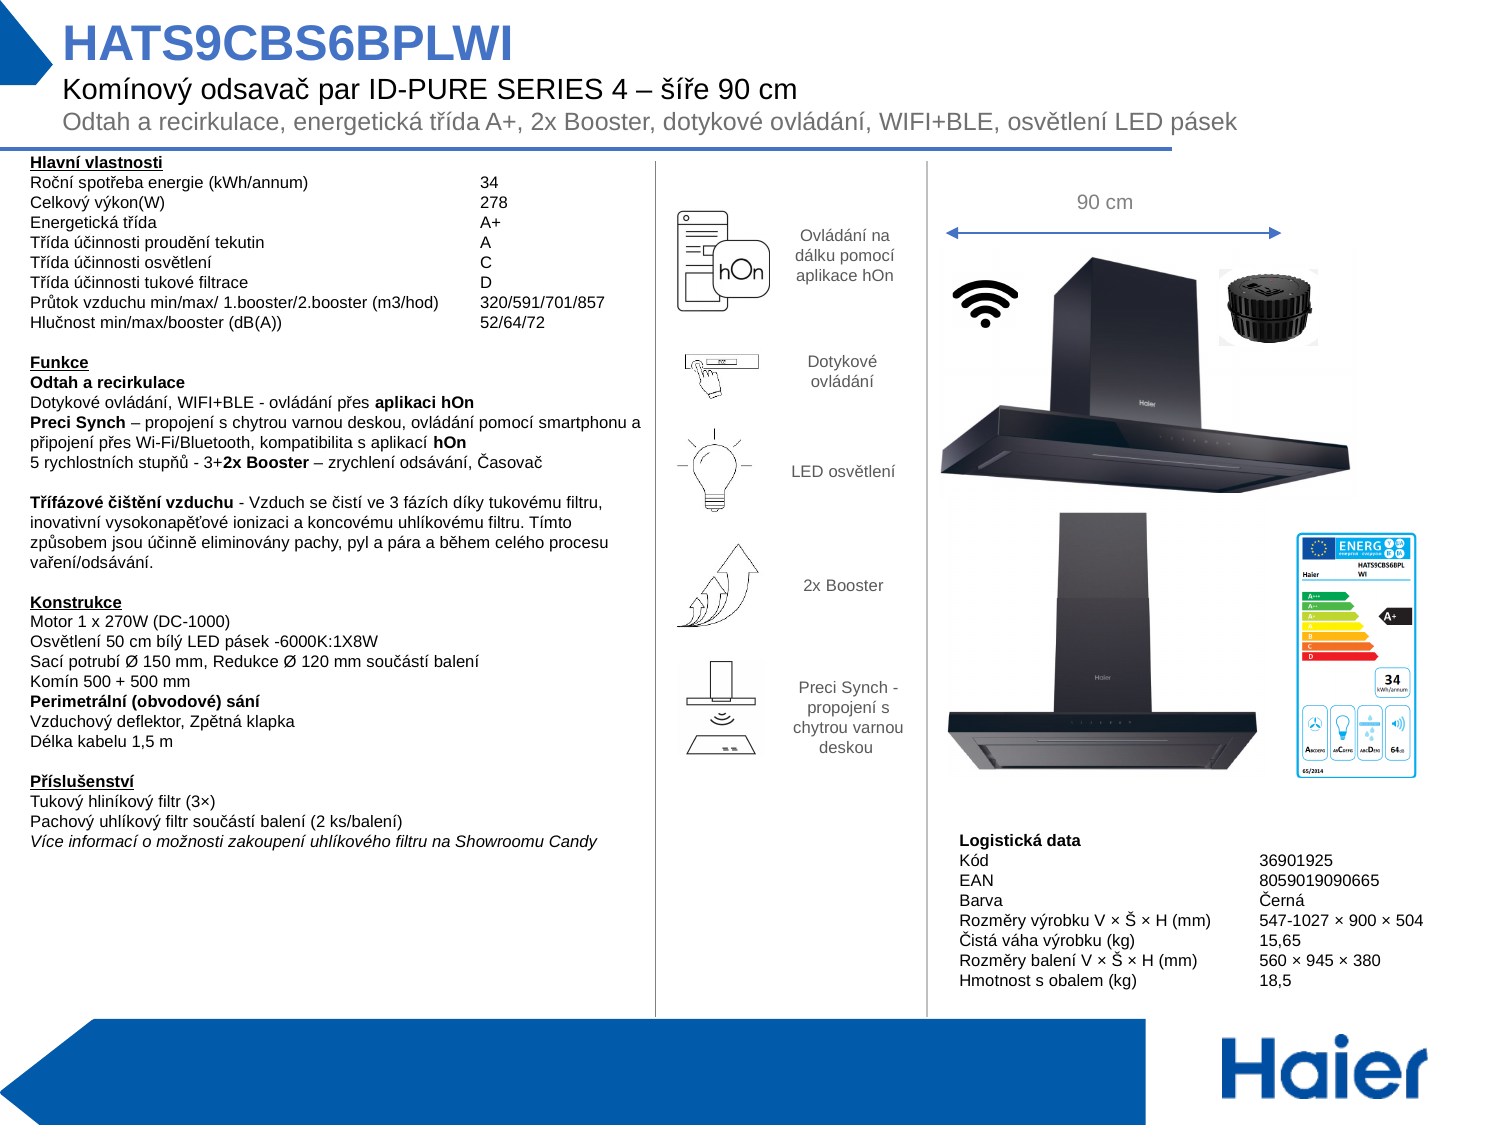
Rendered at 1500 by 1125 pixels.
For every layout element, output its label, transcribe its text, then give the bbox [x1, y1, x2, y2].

picture [1222, 1034, 1428, 1099]
picture [938, 247, 1358, 778]
text_box 90 cm [1043, 181, 1167, 221]
text_box Preci Synch - propojení s chytrou varnou deskou [773, 669, 922, 765]
picture [672, 208, 770, 312]
text_box Bezdotyková technologie ovládání chladničky [785, 314, 922, 409]
text_box Hlavní vlastnosti Roční spotřeba energie (kWh/annum) 34 Celkový výkon(W) 278 Energetická třída A+ Třída účinnosti proudění tekutin A Třída účinnosti osvětlení C Třída účinnosti tukové filtrace D Průtok vzduchu min/max/ 1.booster/2.booster (m3/hod) 320/591/701/857 Hlučnost min/max/booster (dB(A)) 52/64/72 Funkce Odtah a recirkulace Dotykové ovládání, WIFI+BLE - ovládání přes aplikaci hOn Preci Synch – propojení s chytrou varnou deskou, ovládání pomocí smartphonu a připojení přes Wi-Fi/Bluetooth, kompatibilita s aplikací hOn 5 rychlostních stupňů - 3+2x Booster – zrychlení odsávání, Časovač Třífázové čištění vzduchu - Vzduch se čistí ve 3 fázích díky tukovému filtru, inovativní vysokonapěťové ionizaci a koncovému uhlíkovému filtru. Tímto způsobem jsou účinně eliminovány pachy, pyl a pára a během celého procesu vaření/odsávání. Konstrukce Motor 1 x 270W (DC-1000) Osvětlení 50 cm bílý LED pásek -6000K:1X8W Sací potrubí Ø 150 mm, Redukce Ø 120 mm součástí balení Komín 500 + 500 mm Perimetrální (obvodové) sání Vzduchový deflektor, Zpětná klapka Délka kabelu 1,5 m Příslušenství Tukový hliníkový filtr (3×) Pachový uhlíkový filtr součástí balení (2 ks/balení) Více informací o možnosti zakoupení uhlíkového filtru na Showroomu Candy [15, 144, 663, 1018]
picture [1299, 536, 1414, 776]
picture [1295, 531, 1417, 778]
picture [669, 332, 770, 409]
picture [677, 659, 765, 756]
text_box Ovládání na dálku pomocí aplikace hOn [774, 217, 921, 292]
text_box Logistická data Kód 36901925 EAN 8059019090665 Barva Černá Rozměry výrobku V × Š × H (mm) 547-1027 × 900 × 504 Čistá váha výrobku (kg) 15,65 Rozměry balení V × Š × H (mm) 560 × 945 × 380 Hmotnost s obalem (kg) 18,5 [944, 822, 1500, 997]
text_box 2x Booster [780, 567, 919, 603]
picture [659, 427, 775, 514]
picture [667, 542, 775, 629]
text_box LED osvětlení [779, 453, 919, 488]
text_box Dotykové ovládání [774, 343, 916, 398]
text_box HATS9CBS6BPLWI Komínový odsavač par ID-PURE SERIES 4 – šíře 90 cm Odtah a recirkulace, energetická třída A+, 2x Booster, dotykové ovládání, WIFI+BLE, osvětlení LED pásek [47, 3, 1495, 145]
